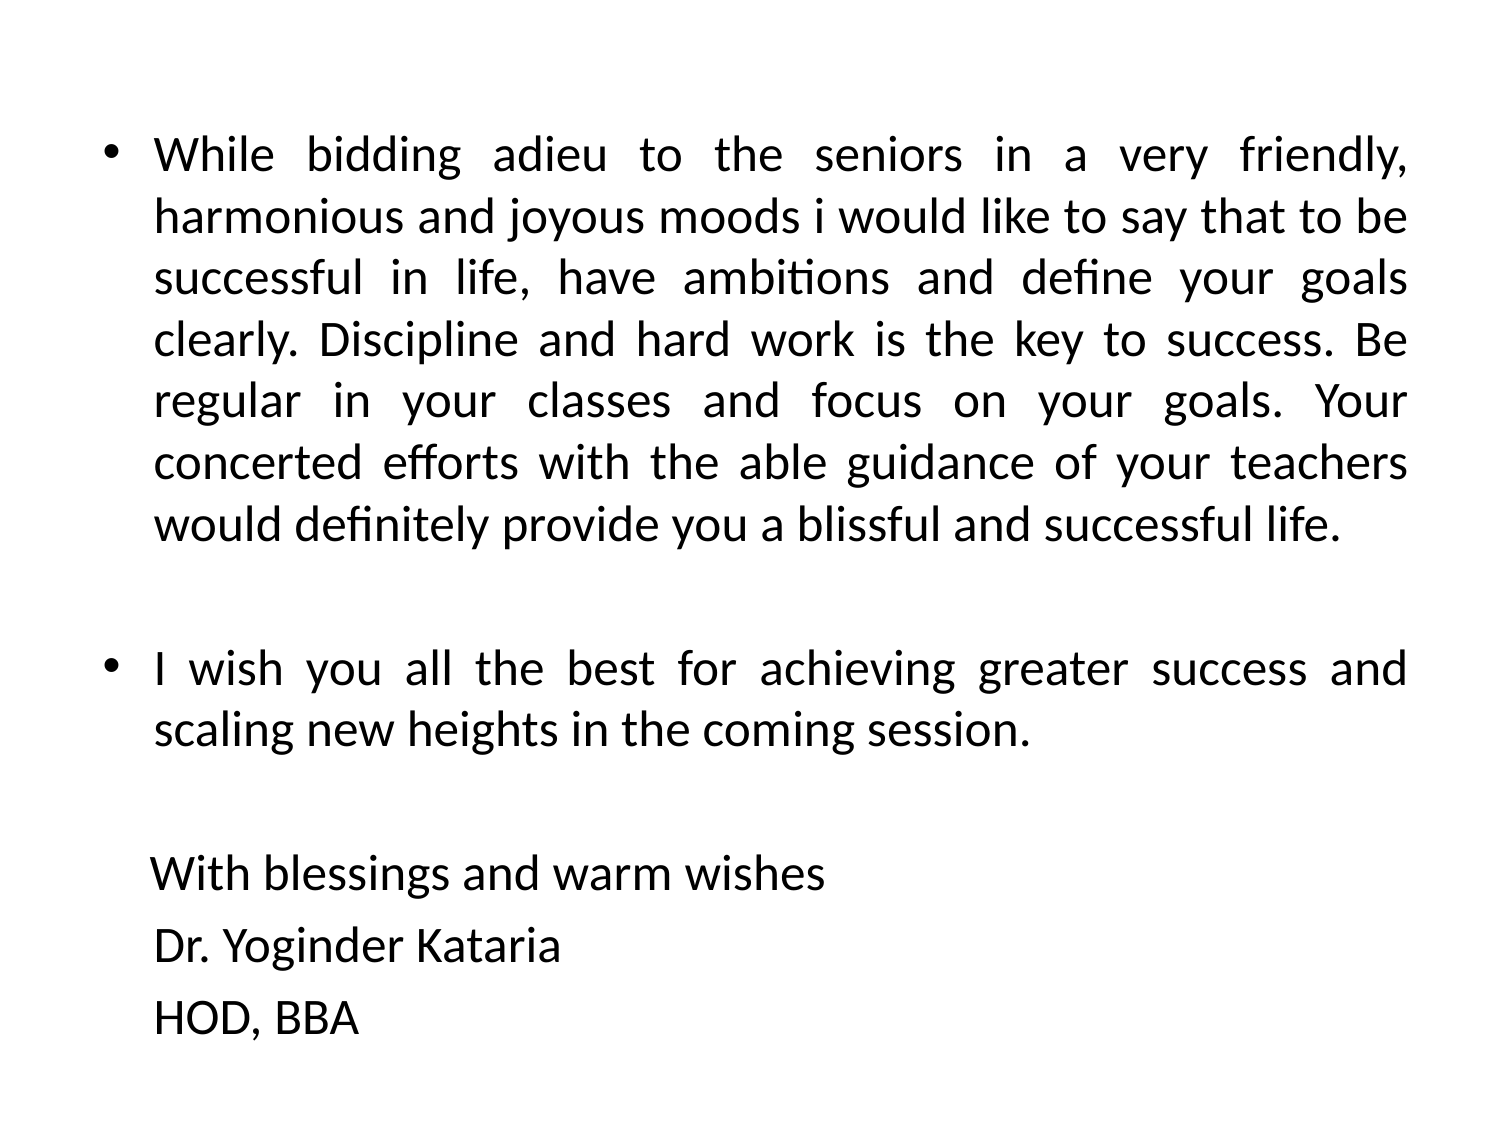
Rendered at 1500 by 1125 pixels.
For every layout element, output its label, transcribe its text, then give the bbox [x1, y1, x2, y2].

list While bidding adieu to the seniors in a very friendly, harmonious and joyous moods i would like to say that to be successful in life, have ambitions and define your goals clearly. Discipline and hard work is the key to success. Be regular in your classes and focus on your goals. Your concerted efforts with the able guidance of your teachers would definitely provide you a blissful and successful life. I wish you all the best for achieving greater success and scaling new heights in the coming session. With blessings and warm wishes Dr. Yoginder Kataria HOD, BBA [87, 112, 1425, 1063]
